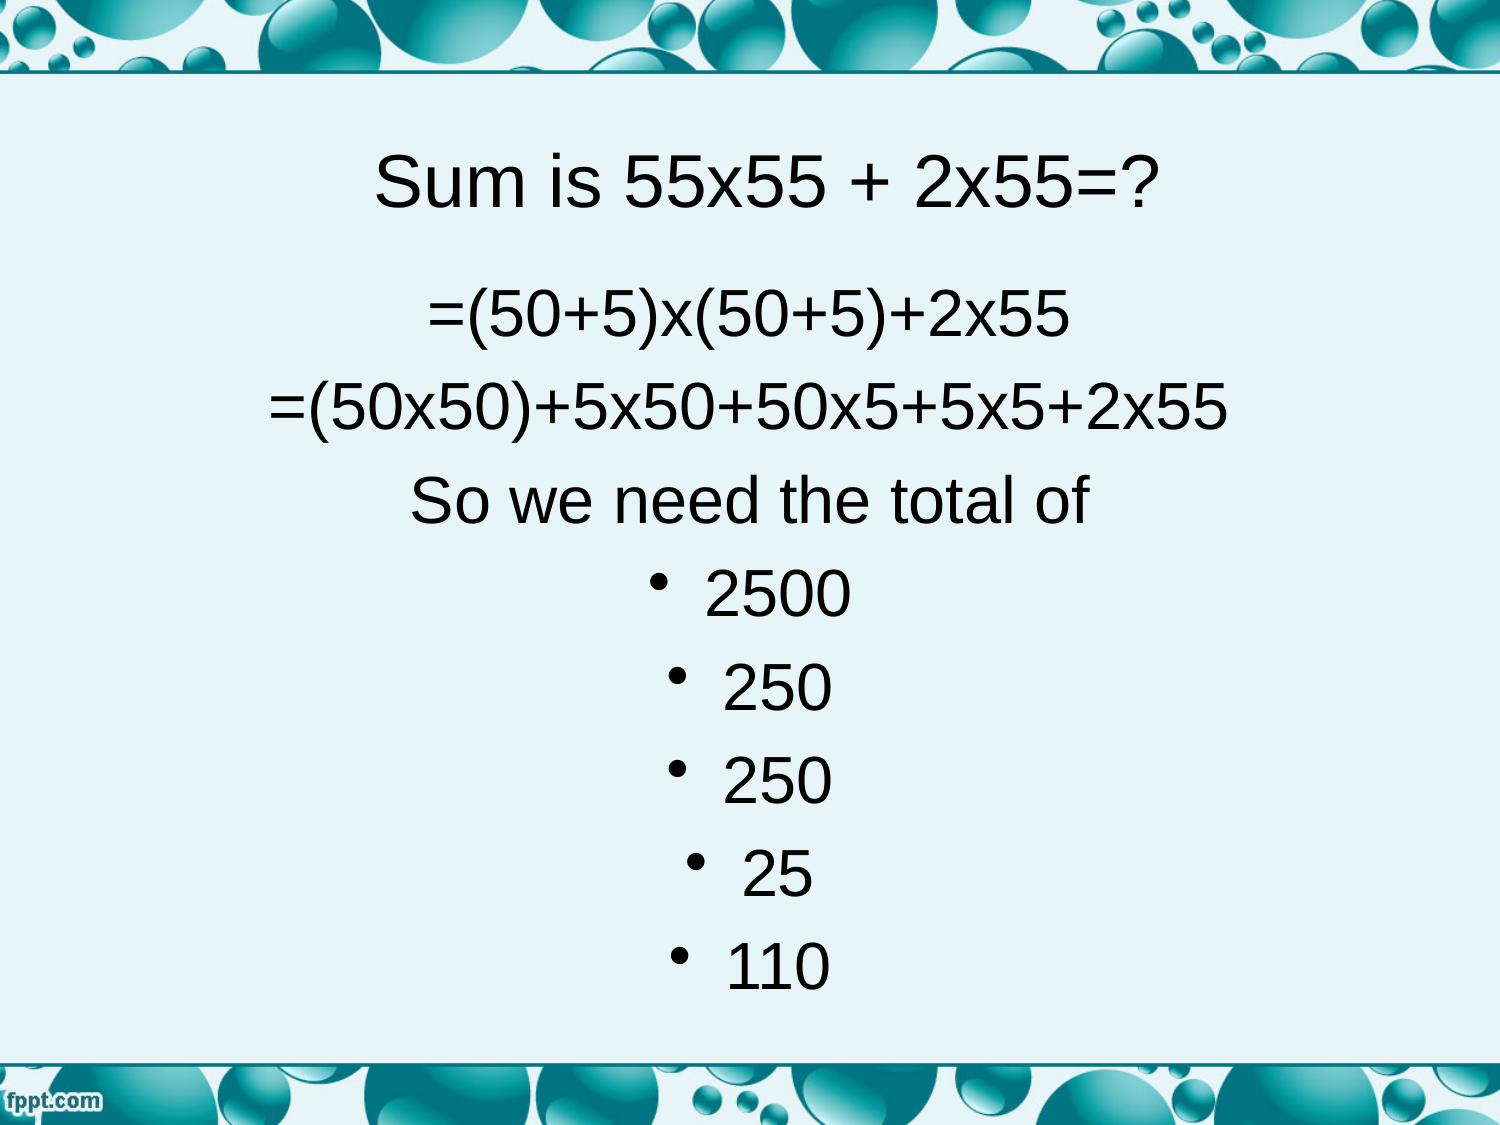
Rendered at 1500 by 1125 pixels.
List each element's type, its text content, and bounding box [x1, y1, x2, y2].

list =(50+5)x(50+5)+2x55 =(50x50)+5x50+50x5+5x5+2x55 So we need the total of 2500 250 250 25 110 [74, 262, 1426, 1006]
picture [0, 0, 1500, 1125]
text_box Sum is 55x55 + 2x55=? [123, 125, 1412, 231]
